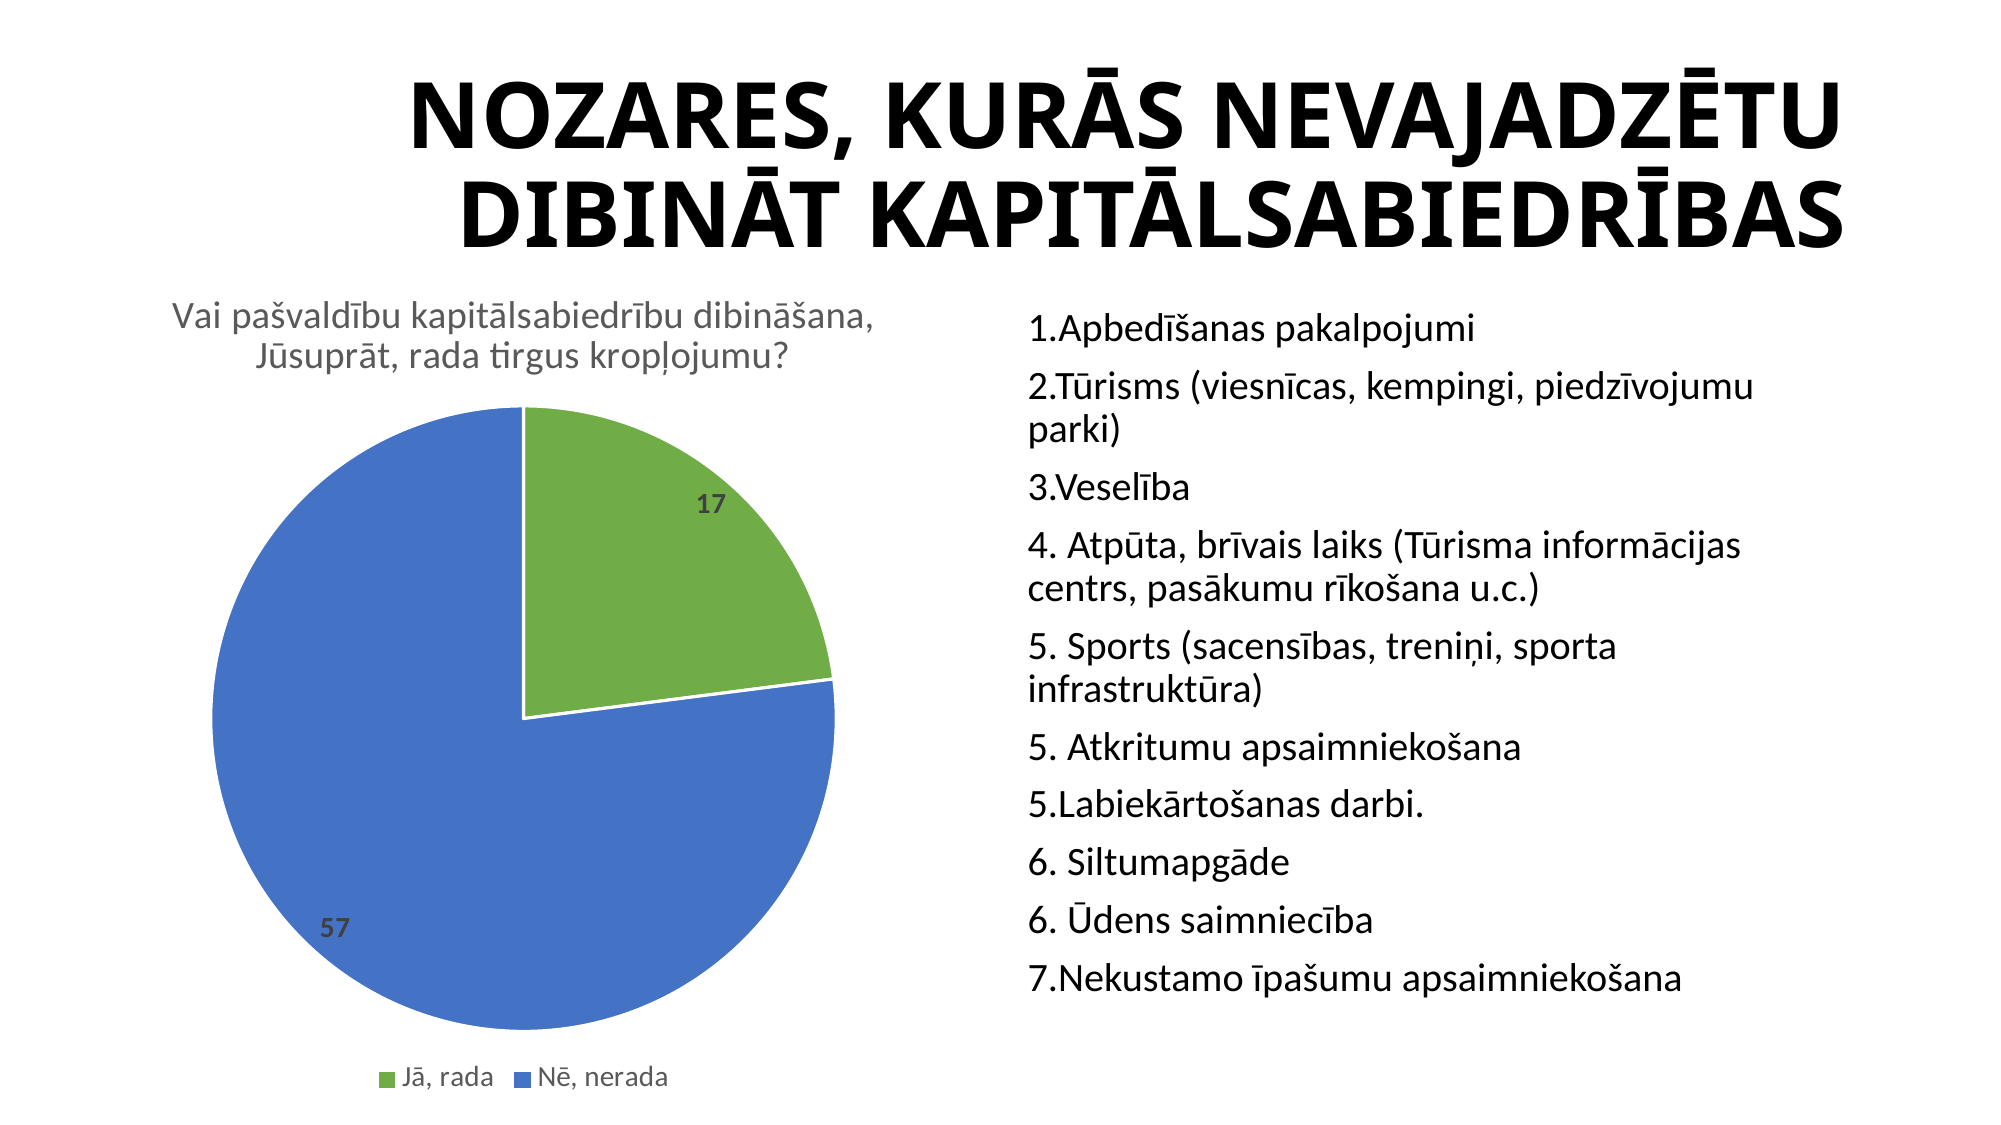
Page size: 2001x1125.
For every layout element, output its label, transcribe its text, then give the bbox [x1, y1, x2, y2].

title NOZARES, KURĀS NEVAJADZĒTU DIBINĀT KAPITĀLSABIEDRĪBAS [137, 59, 1863, 278]
list 1.Apbedīšanas pakalpojumi 2.Tūrisms (viesnīcas, kempingi, piedzīvojumu parki) 3.Veselība 4. Atpūta, brīvais laiks (Tūrisma informācijas centrs, pasākumu rīkošana u.c.) 5. Sports (sacensības, treniņi, sporta infrastruktūra) 5. Atkritumu apsaimniekošana 5.Labiekārtošanas darbi. 6. Siltumapgāde 6. Ūdens saimniecība 7.Nekustamo īpašumu apsaimniekošana [1012, 299, 1863, 1014]
chart [64, 262, 983, 1101]
